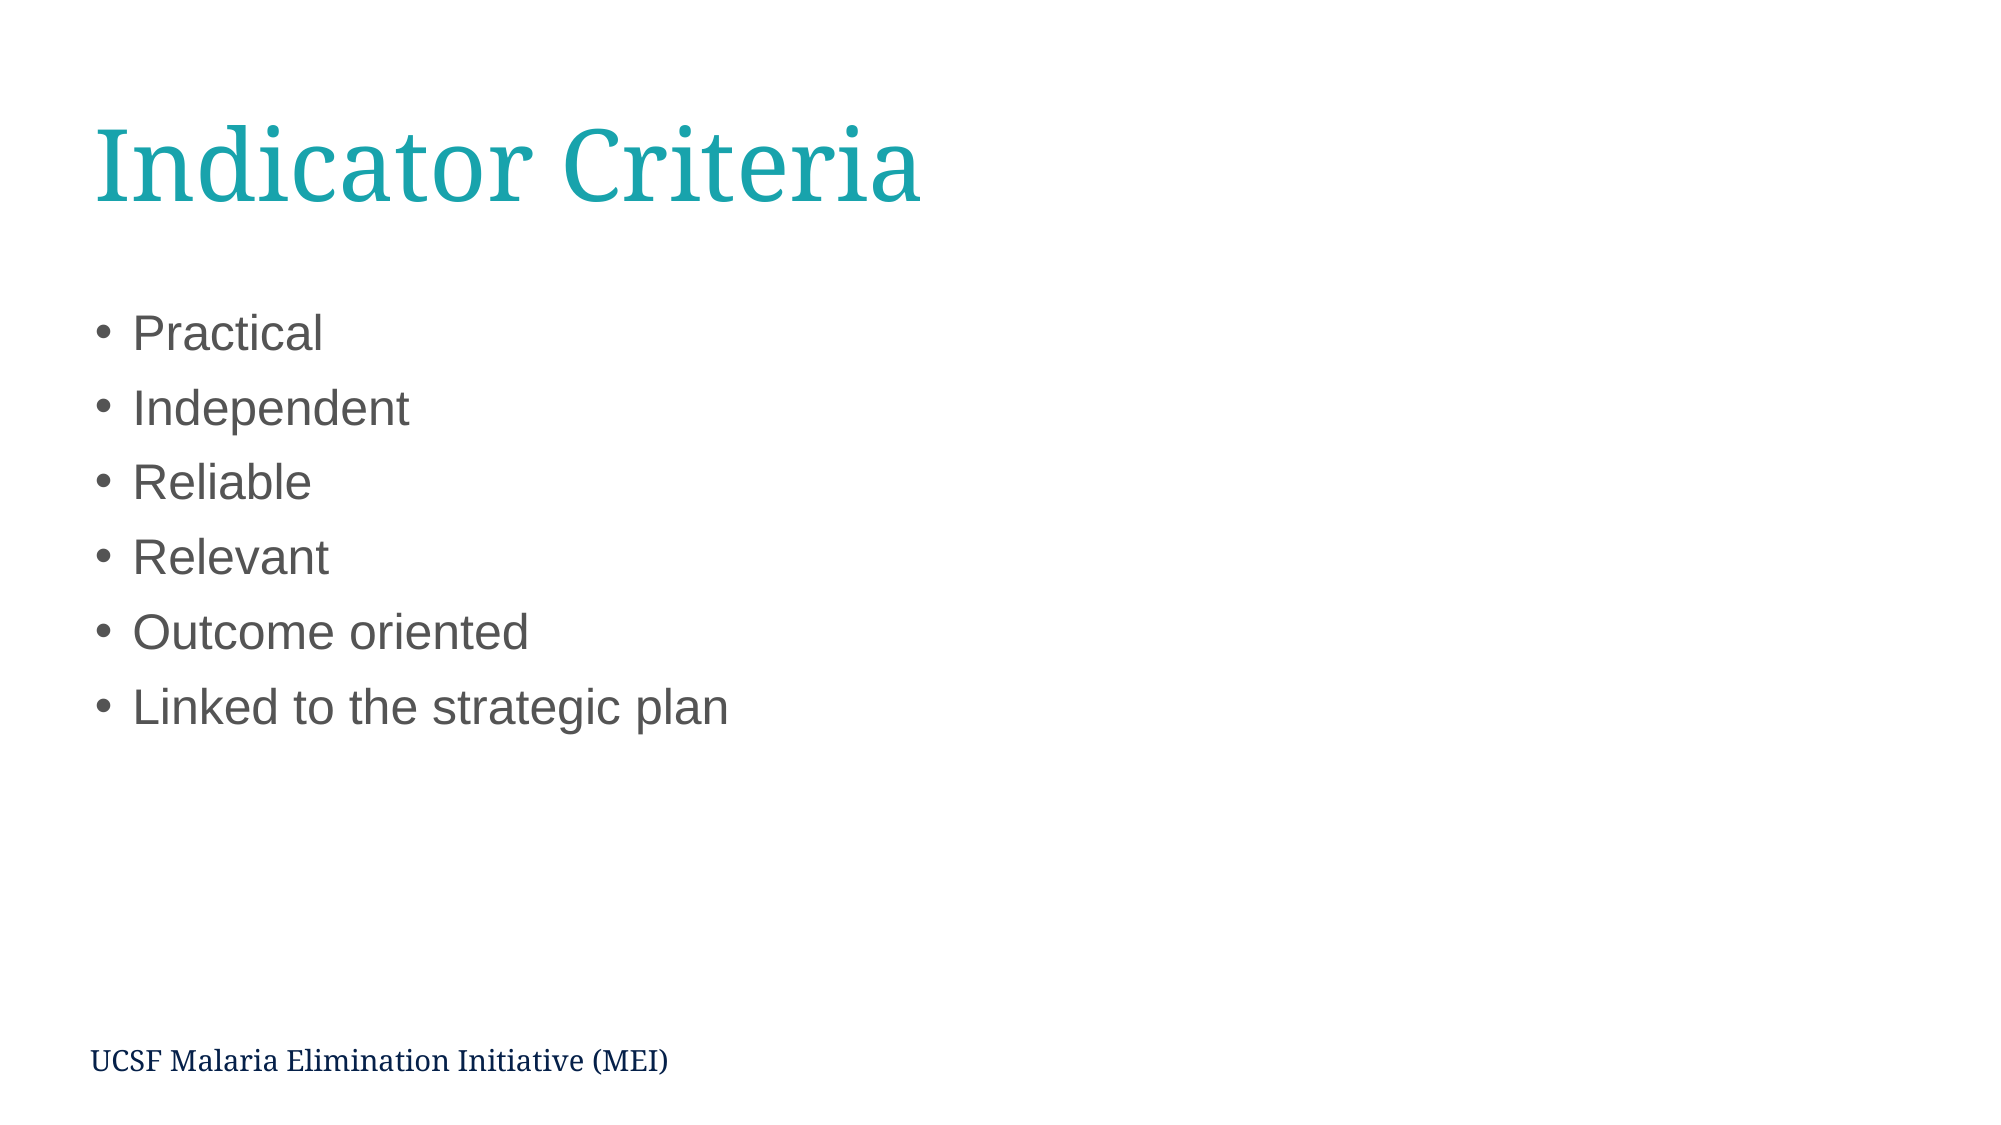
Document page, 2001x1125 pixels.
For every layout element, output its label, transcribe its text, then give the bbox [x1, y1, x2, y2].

title Indicator Criteria [79, 59, 1948, 278]
list Practical Independent Reliable Relevant Outcome oriented Linked to the strategic plan [79, 299, 1948, 1014]
